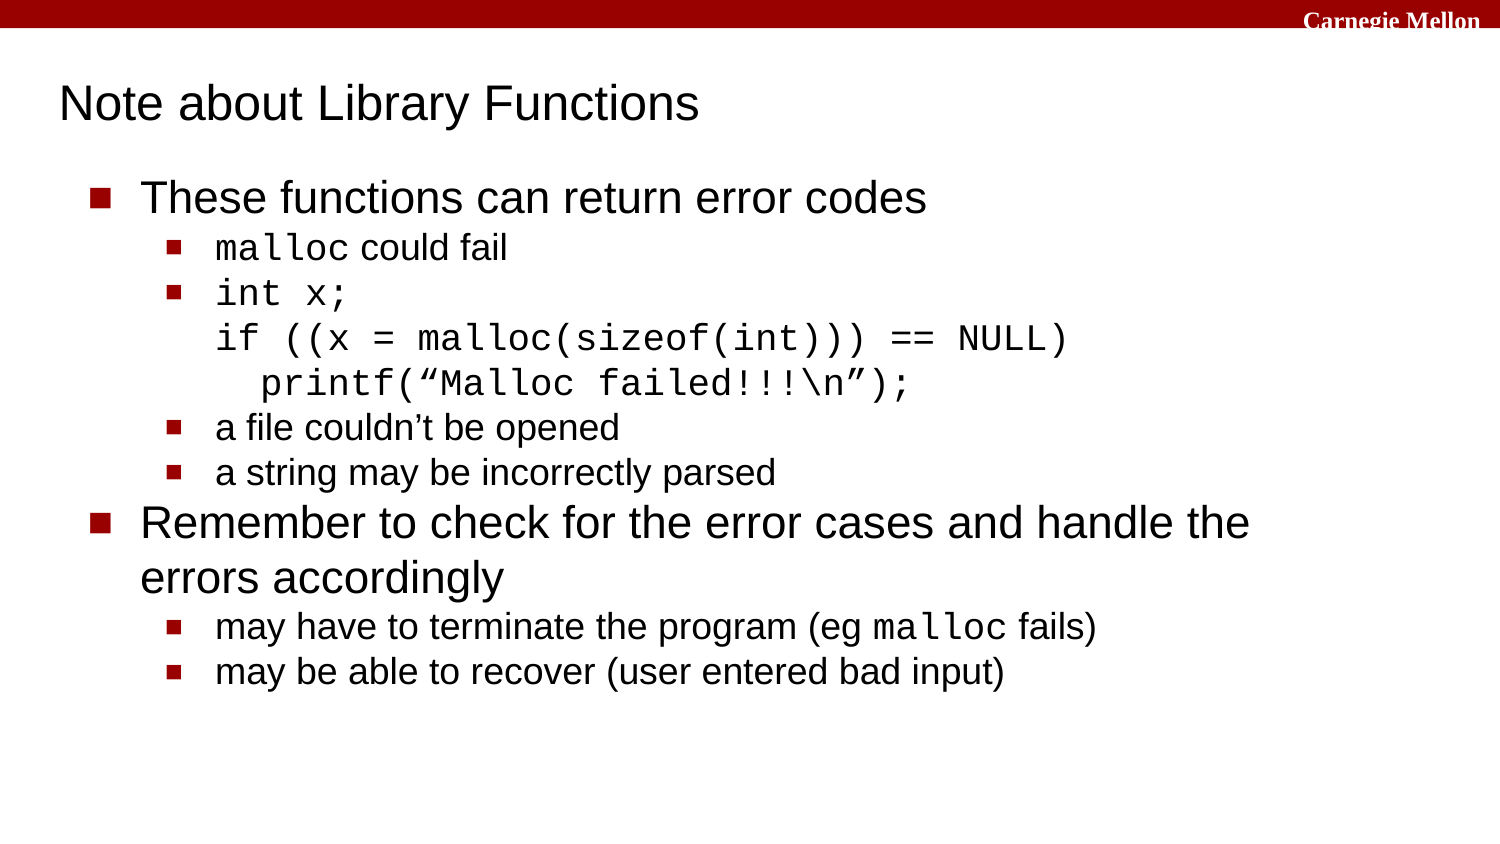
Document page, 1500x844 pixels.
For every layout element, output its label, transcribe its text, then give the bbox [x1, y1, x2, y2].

title Note about Library Functions [58, 53, 1304, 148]
list These functions can return error codes malloc could fail int x; if ((x = malloc(sizeof(int))) == NULL) printf(“Malloc failed!!!\n”); a file couldn’t be opened a string may be incorrectly parsed Remember to check for the error cases and handle the errors accordingly may have to terminate the program (eg malloc fails) may be able to recover (user entered bad input) [65, 167, 1361, 780]
